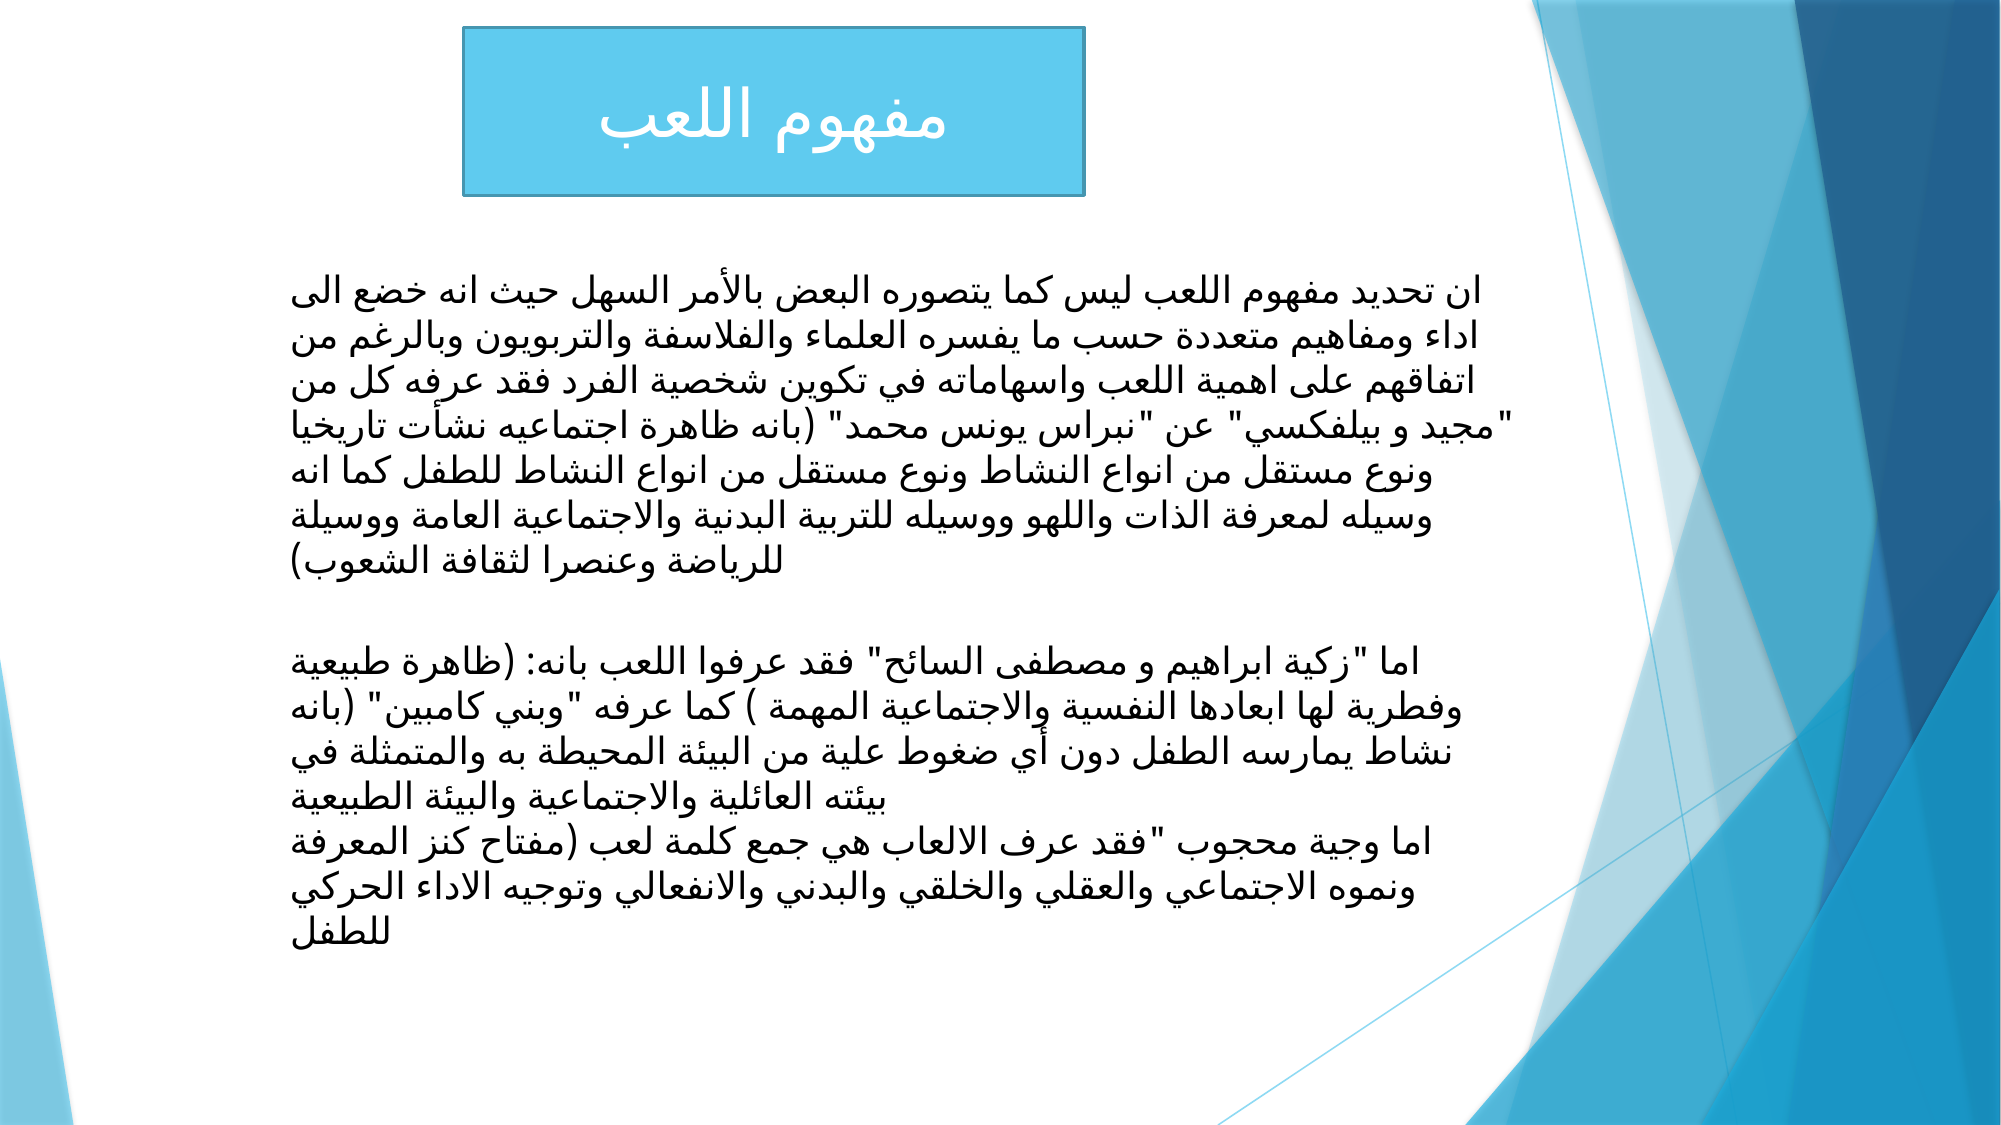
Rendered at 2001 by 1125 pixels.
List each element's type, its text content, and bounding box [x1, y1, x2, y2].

text_box ان تحديد مفهوم اللعب ليس كما يتصوره البعض بالأمر السهل حيث انه خضع الى اداء ومفاهيم متعددة حسب ما يفسره العلماء والفلاسفة والتربويون وبالرغم من اتفاقهم على اهمية اللعب واسهاماته في تكوين شخصية الفرد فقد عرفه كل من "مجيد و بيلفكسي" عن "نبراس يونس محمد" (بانه ظاهرة اجتماعيه نشأت تاريخيا ونوع مستقل من انواع النشاط ونوع مستقل من انواع النشاط للطفل كما انه وسيله لمعرفة الذات واللهو ووسيله للتربية البدنية والاجتماعية العامة ووسيلة للرياضة وعنصرا لثقافة الشعوب) [275, 259, 1535, 589]
text_box اما "زكية ابراهيم و مصطفى السائح" فقد عرفوا اللعب بانه: (ظاهرة طبيعية وفطرية لها ابعادها النفسية والاجتماعية المهمة ) كما عرفه "وبني كامبين" (بانه نشاط يمارسه الطفل دون أي ضغوط علية من البيئة المحيطة به والمتمثلة في بيئته العائلية والاجتماعية والبيئة الطبيعية اما وجية محجوب "فقد عرف الالعاب هي جمع كلمة لعب (مفتاح كنز المعرفة ونموه الاجتماعي والعقلي والخلقي والبدني والانفعالي وتوجيه الاداء الحركي للطفل [274, 629, 1514, 960]
text_box مفهوم اللعب [462, 26, 1086, 197]
